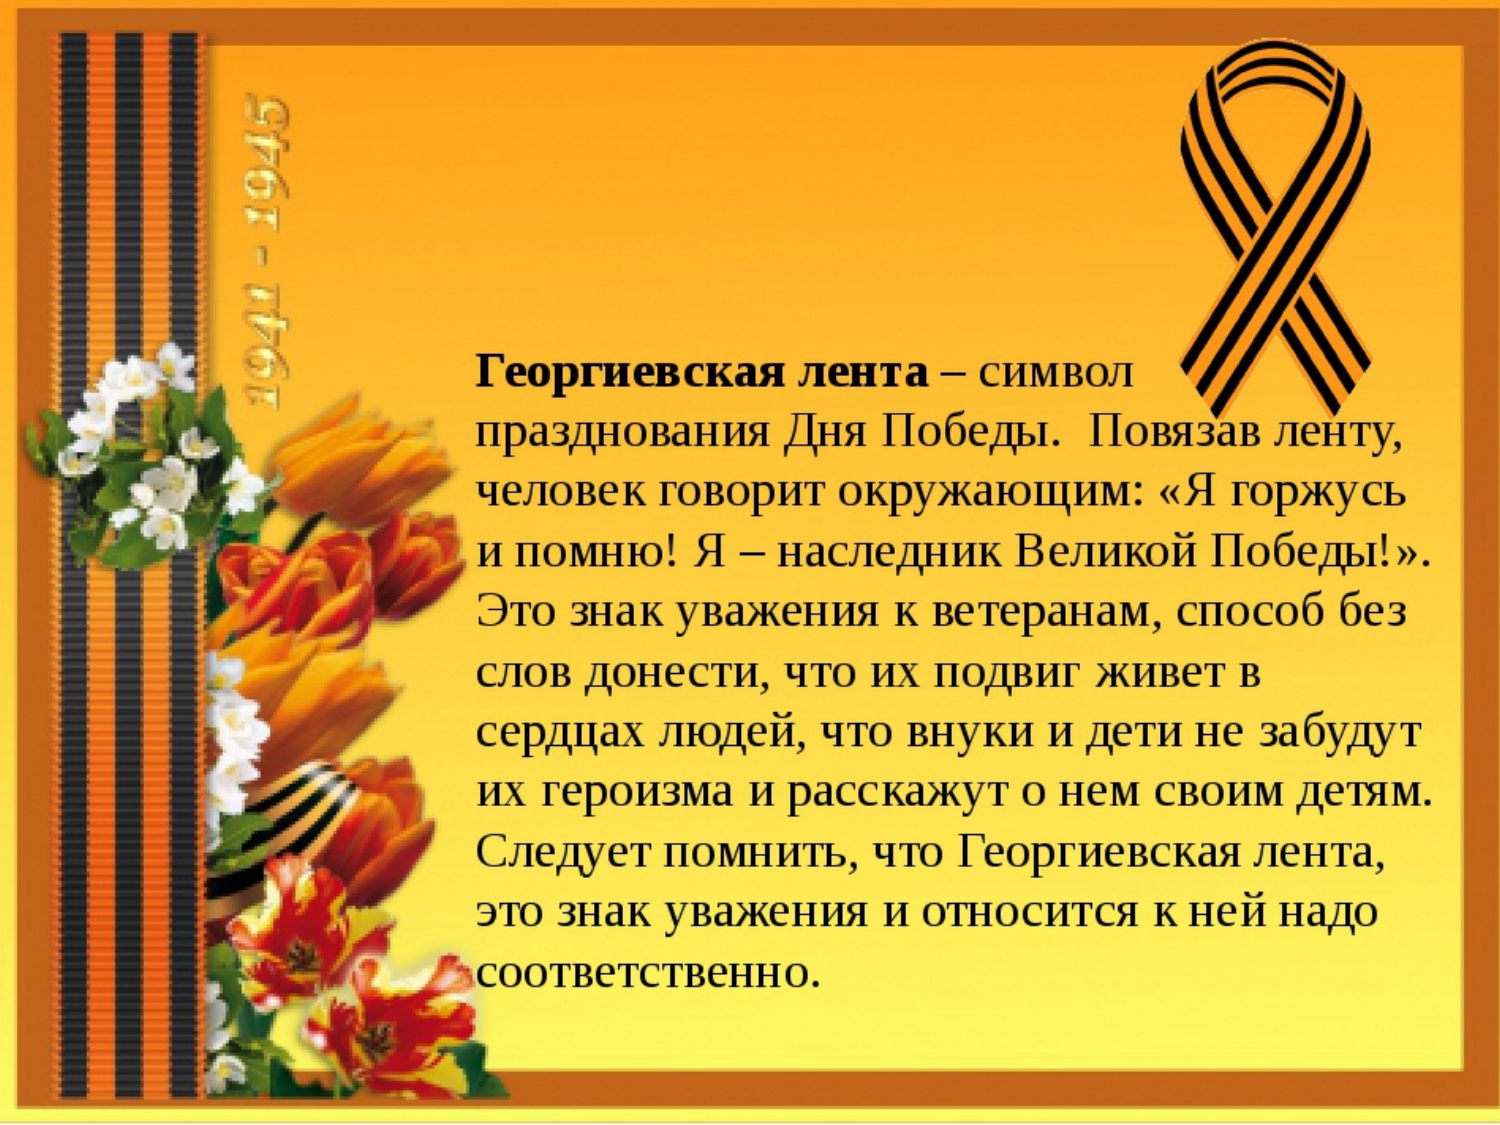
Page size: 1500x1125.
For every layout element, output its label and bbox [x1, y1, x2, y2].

list [3, 3, 1500, 1122]
